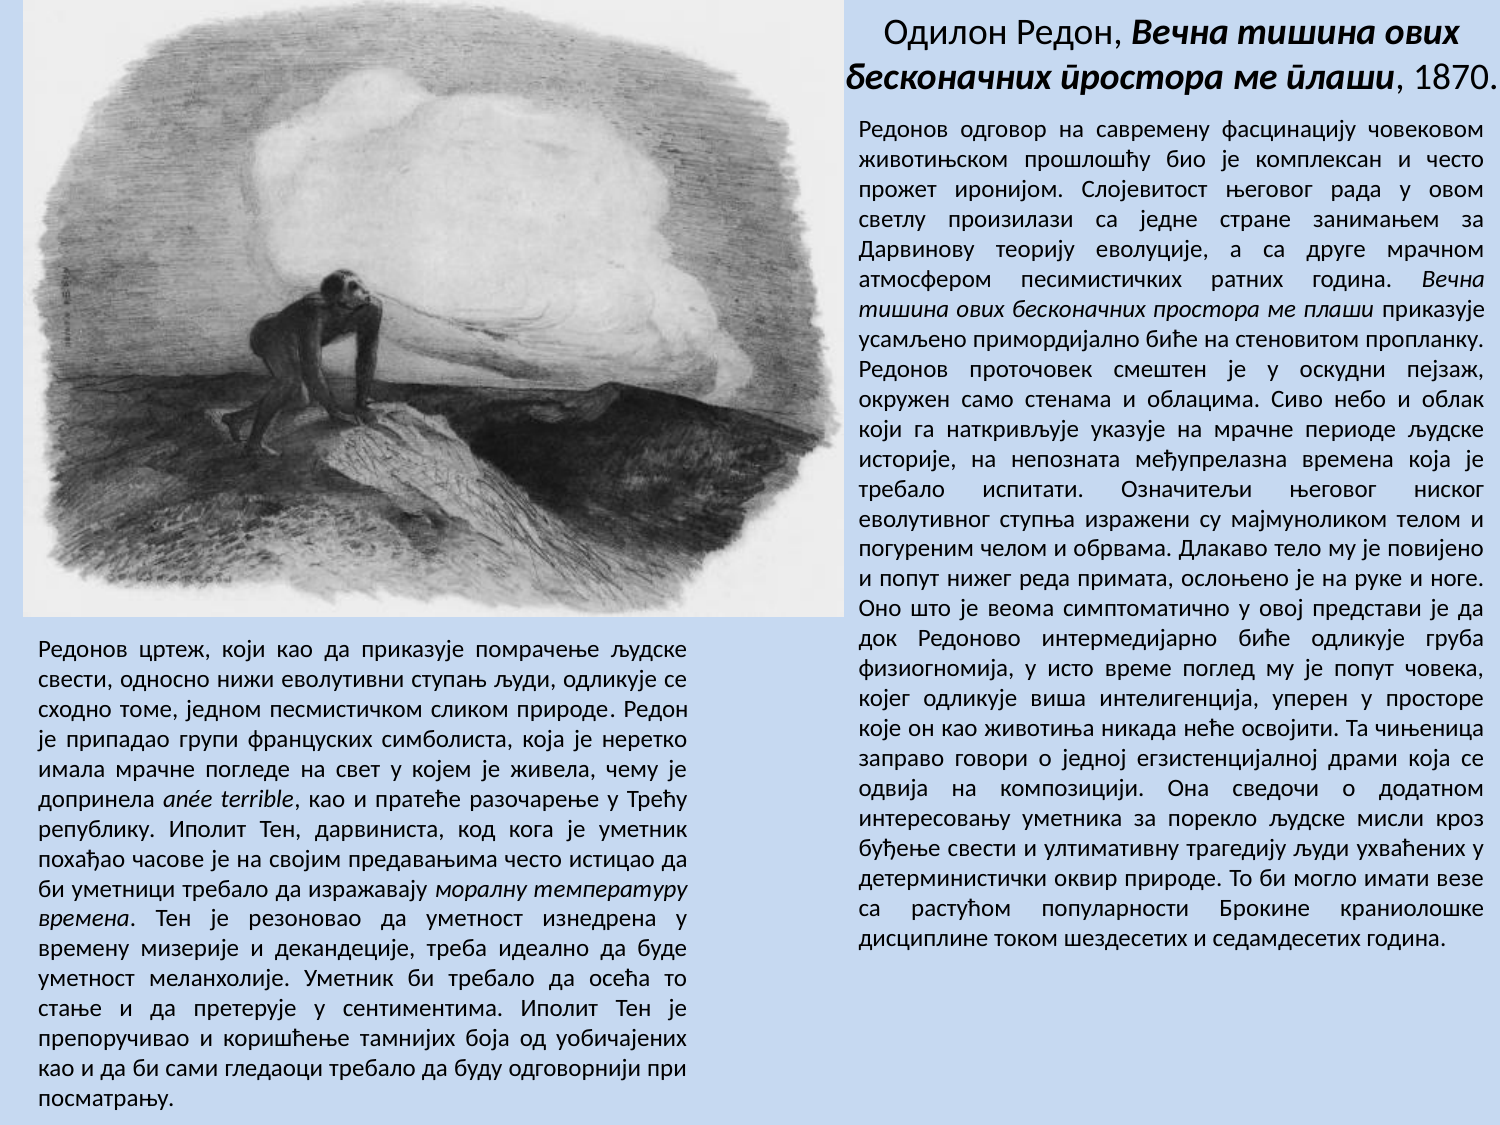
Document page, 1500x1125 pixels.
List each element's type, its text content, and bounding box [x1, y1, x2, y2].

text_box Одилон Редон, Вечна тишина ових бесконачних простора ме плаши, 1870. [845, 0, 1500, 105]
text_box Редонов одговор на савремену фасцинацију човековом животињском прошлошћу био је комплексан и често прожет иронијом. Слојевитост његовог рада у овом светлу произилази са једне стране занимањем за Дарвинову теорију еволуције, а са друге мрачном атмосфером песимистичких ратних година. Вечна тишина ових бесконачних простора ме плаши приказује усамљено примордијално биће на стеновитом пропланку. Редонов проточовек смештен је у оскудни пејзаж, окружен само стенама и облацима. Сиво небо и облак који га наткривљује указује на мрачне периоде људске историје, на непозната међупрелазна времена која је требало испитати. Означитељи његовог ниског еволутивног ступња изражени су мајмуноликом телом и погуреним челом и обрвама. Длакаво тело му је повијено и попут нижег реда примата, ослоњено је на руке и ноге. Оно што је веома симптоматично у овој представи је да док Редоново интермедијарно биће одликује груба физиогномија, у исто време поглед му је попут човека, којег одликује виша интелигенција, уперен у просторе које он као животиња никада неће освојити. Та чињеница заправо говори о једној егзистенцијалној драми која се одвија на композицији. Она сведочи о додатном интересовању уметника за порекло људске мисли кроз буђење свести и ултимативну трагедију људи ухваћених у детерминистички оквир природе. То би могло имати везе са растућом популарности Брокине краниолошке дисциплине током шездесетих и седамдесетих година. [843, 105, 1500, 959]
text_box Редонов цртеж, који као да приказује помрачење људске свести, односно нижи еволутивни ступањ људи, одликује се сходно томе, једном песмистичком сликом природе. Редон је припадао групи француских симболиста, која је неретко имала мрачне погледе на свет у којем је живела, чему је допринела anée terrible, као и пратеће разочарење у Трећу републику. Иполит Тен, дарвиниста, код кога је уметник похађао часове је на својим предавањима често истицао да би уметници требало да изражавају моралну температуру времена. Тен је резоновао да уметност изнедрена у времену мизерије и декандеције, треба идеално да буде уметност меланхолије. Уметник би требало да осећа то стање и да претерује у сентиментима. Иполит Тен је препоручивао и коришћење тамнијих боја од уобичајених као и да би сами гледаоци требало да буду одговорнији при посматрању. [23, 625, 704, 1119]
picture [23, 0, 844, 617]
